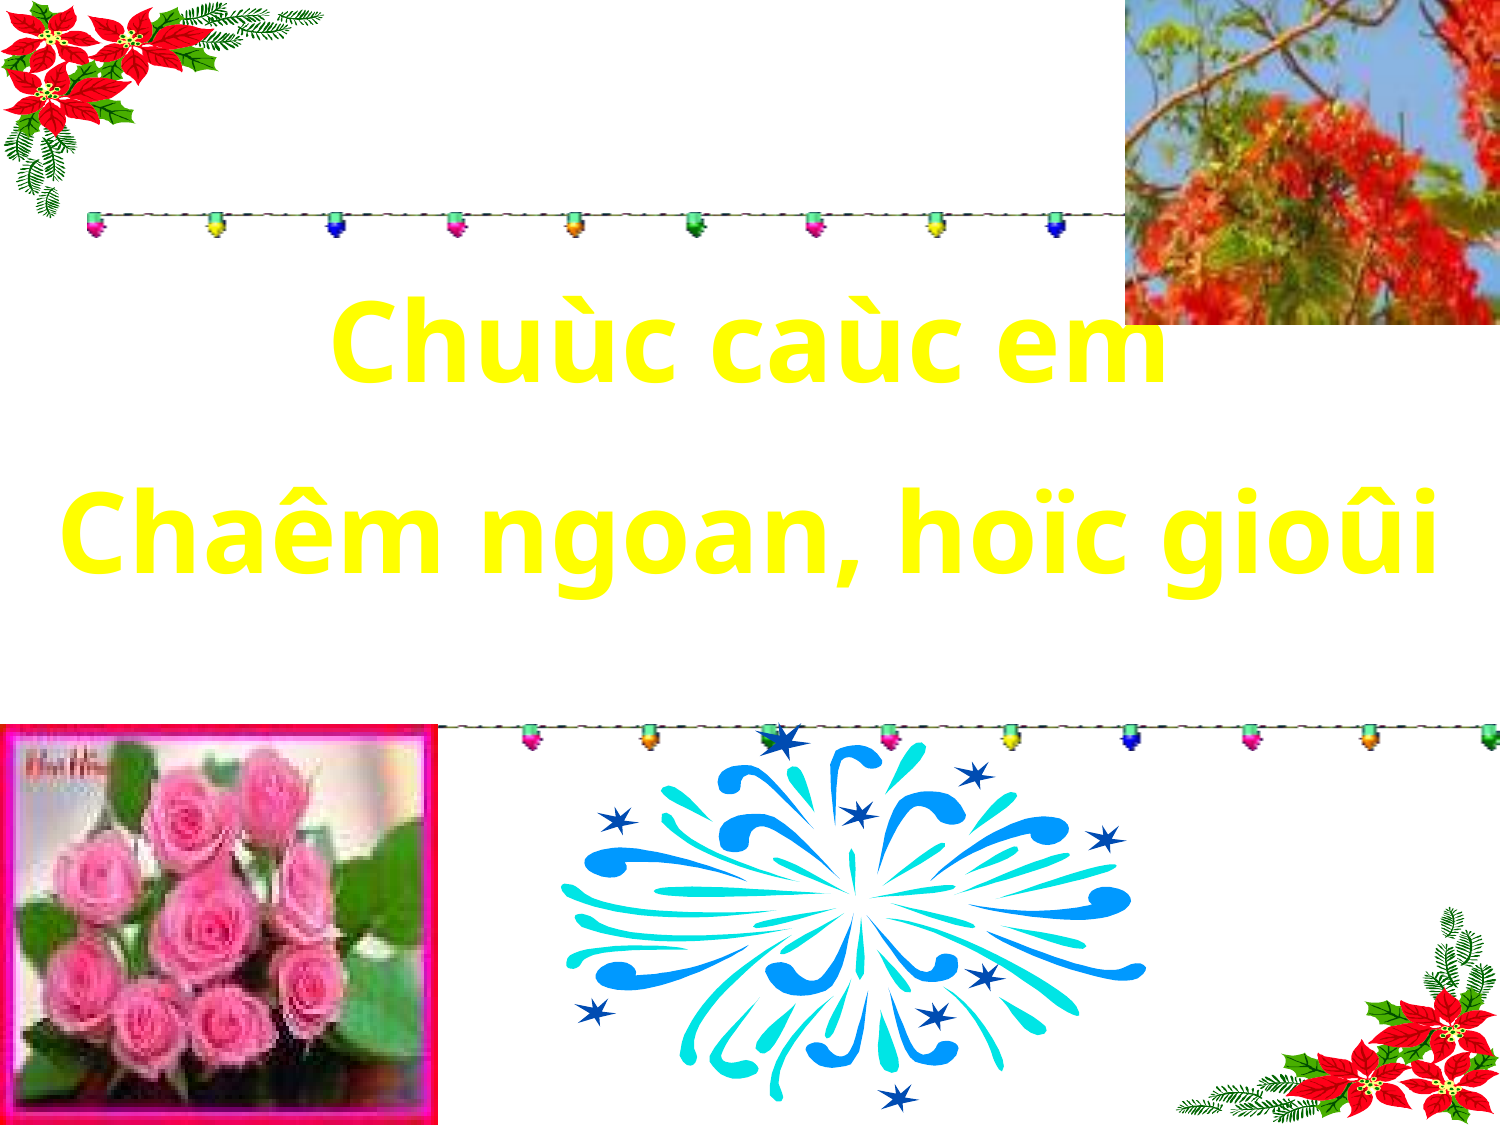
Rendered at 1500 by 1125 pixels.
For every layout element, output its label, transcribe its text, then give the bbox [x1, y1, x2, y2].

picture [1174, 905, 1500, 1125]
text_box Chuùc caùc em Chaêm ngoan, hoïc gioûi [0, 262, 1500, 604]
picture [0, 0, 1500, 326]
picture [0, 722, 1500, 1125]
